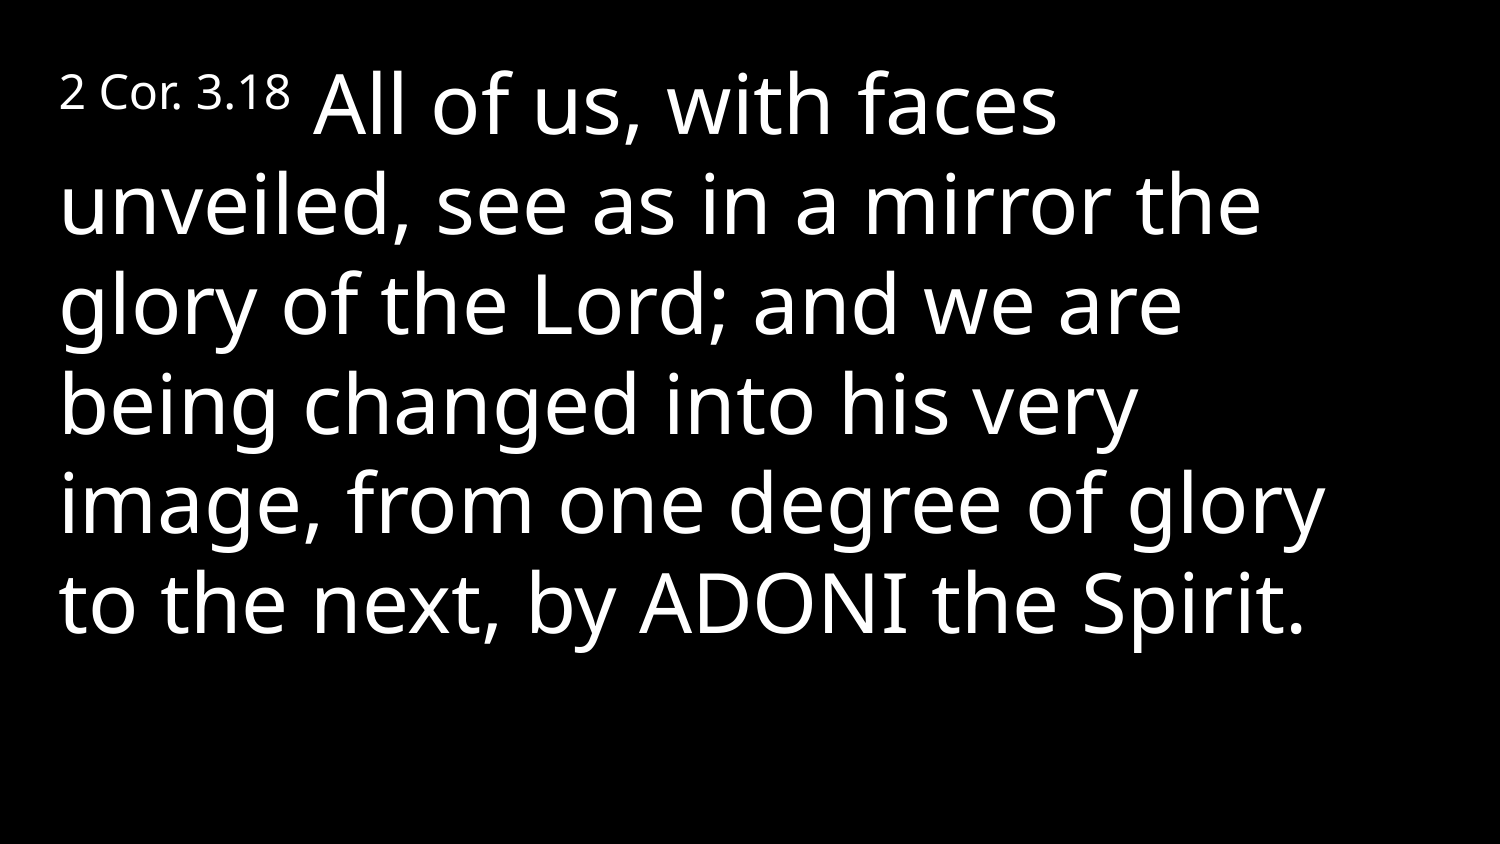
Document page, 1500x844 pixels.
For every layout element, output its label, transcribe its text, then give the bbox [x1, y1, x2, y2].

list 2 Cor. 3.18 All of us, with faces unveiled, see as in a mirror the glory of the Lord; and we are being changed into his very image, from one degree of glory to the next, by Adoni the Spirit. [50, 46, 1425, 810]
